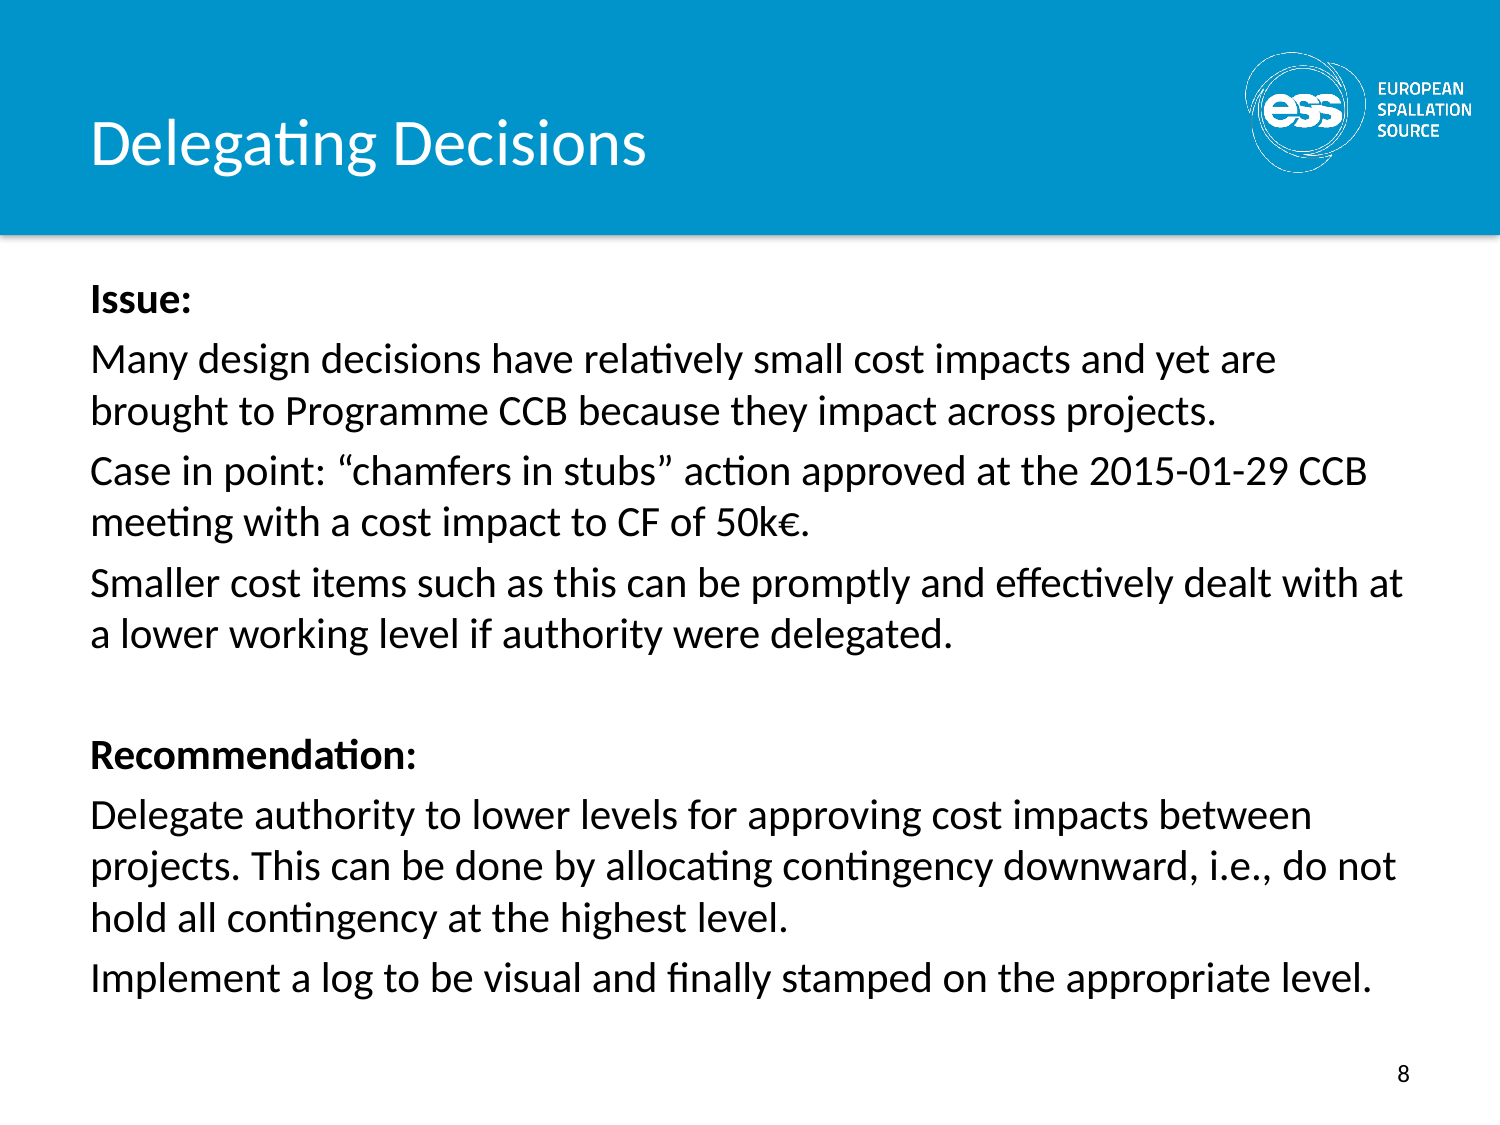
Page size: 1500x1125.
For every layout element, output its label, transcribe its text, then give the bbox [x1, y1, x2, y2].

picture [1443, 86, 1450, 93]
list Issue: Many design decisions have relatively small cost impacts and yet are brought to Programme CCB because they impact across projects. Case in point: “chamfers in stubs” action approved at the 2015-01-29 CCB meeting with a cost impact to CF of 50k€. Smaller cost items such as this can be promptly and effectively dealt with at a lower working level if authority were delegated. Recommendation: Delegate authority to lower levels for approving cost impacts between projects. This can be done by allocating contingency downward, i.e., do not hold all contingency at the highest level. Implement a log to be visual and finally stamped on the appropriate level. [75, 262, 1425, 1059]
picture [1432, 125, 1438, 136]
picture [1418, 104, 1423, 115]
picture [1398, 109, 1406, 115]
picture [1400, 83, 1407, 94]
slide_number 8 [1074, 1042, 1425, 1103]
picture [1422, 125, 1428, 134]
picture [1423, 83, 1430, 94]
picture [1436, 104, 1444, 115]
picture [1264, 94, 1342, 127]
picture [1389, 104, 1393, 115]
picture [1454, 83, 1458, 94]
title Delegating Decisions [75, 45, 1247, 233]
picture [1379, 83, 1385, 94]
picture [1409, 104, 1415, 115]
